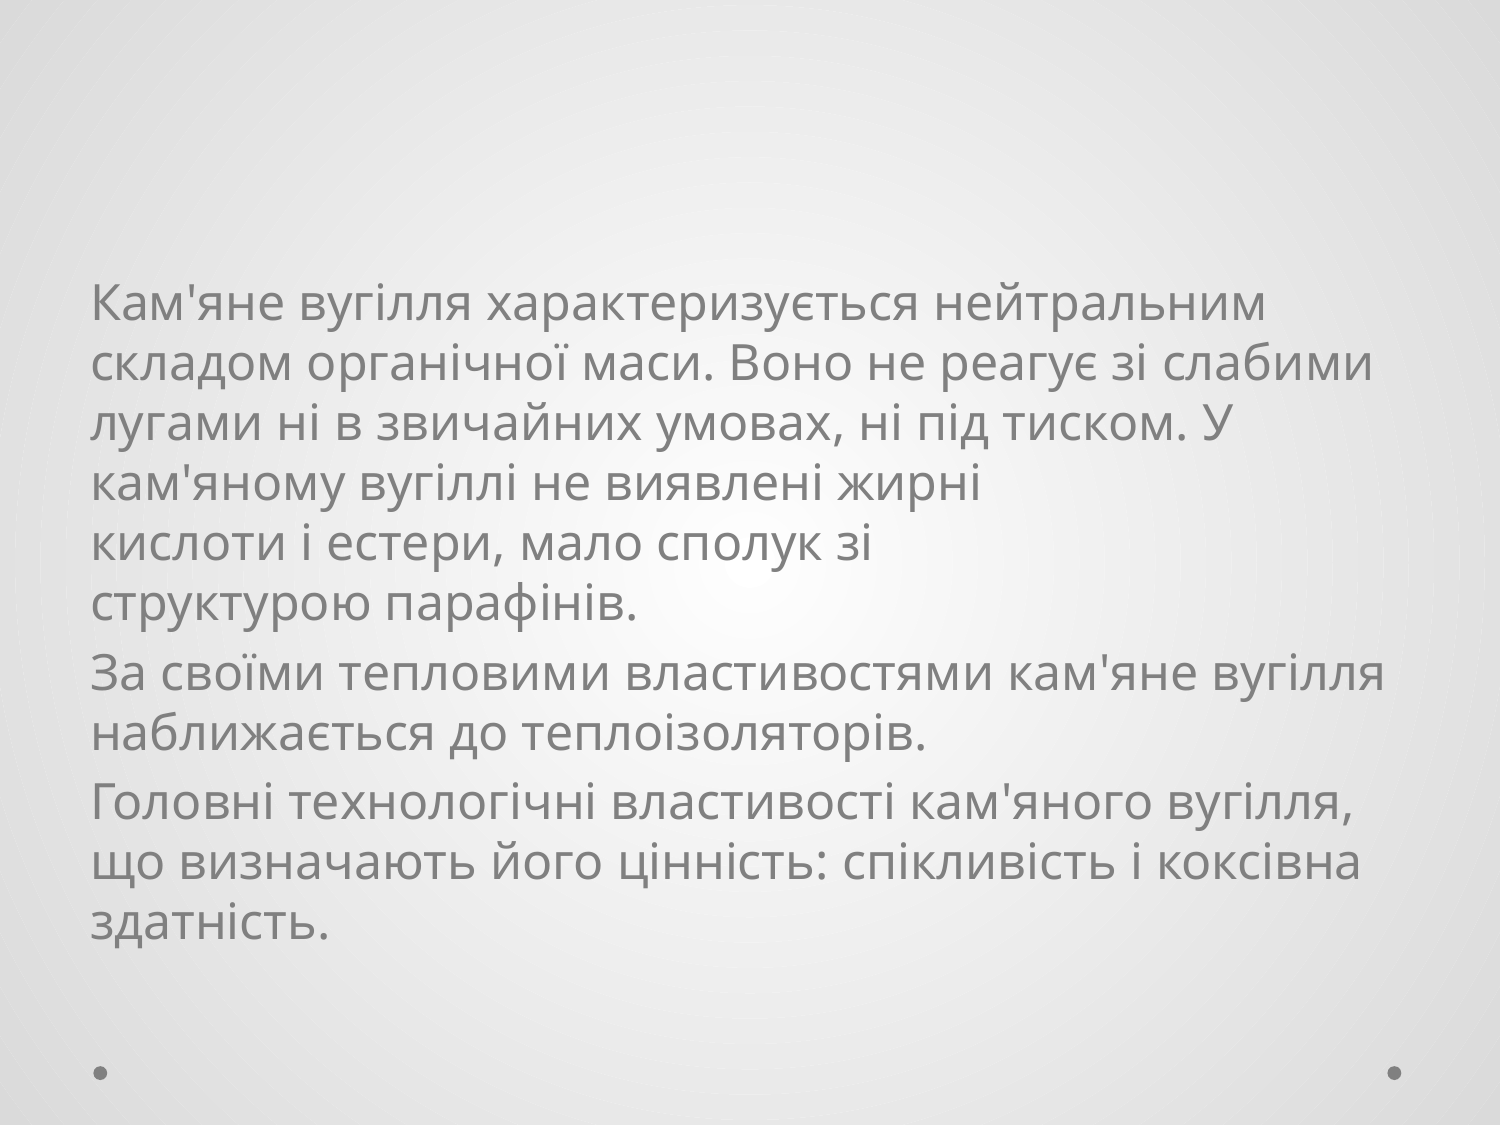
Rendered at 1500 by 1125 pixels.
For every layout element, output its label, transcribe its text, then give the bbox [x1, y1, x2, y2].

list Кам'яне вугілля характеризується нейтральним складом органічної маси. Воно не реагує зі слабими лугами ні в звичайних умовах, ні під тиском. У кам'яному вугіллі не виявлені жирні кислоти і естери, мало сполук зі структурою парафінів. За своїми тепловими властивостями кам'яне вугілля наближається до теплоізоляторів. Головні технологічні властивості кам'яного вугілля, що визначають його цінність: спікливість і коксівна здатність. [75, 262, 1425, 1005]
